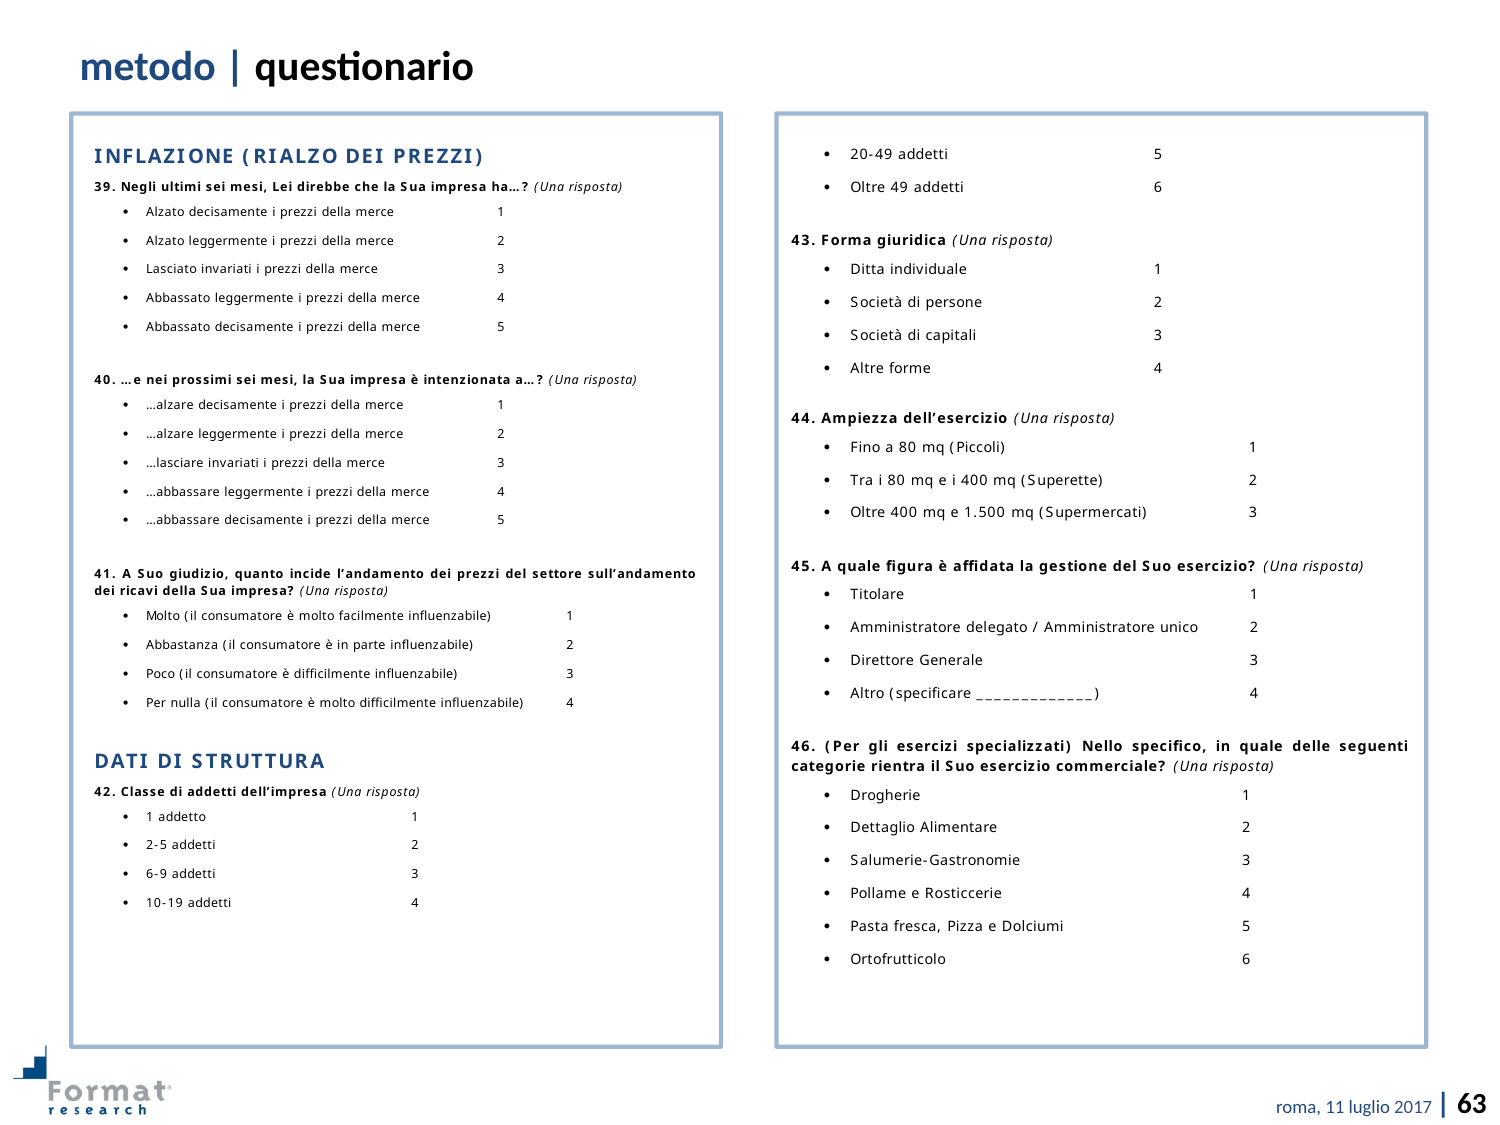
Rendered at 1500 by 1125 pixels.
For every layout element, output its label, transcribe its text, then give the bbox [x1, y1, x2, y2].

picture [3, 1037, 181, 1122]
text_box metodo | questionario [64, 31, 1329, 157]
picture [790, 136, 1412, 977]
text_box [776, 113, 1427, 1047]
picture [94, 135, 699, 946]
text_box [71, 157, 721, 1047]
